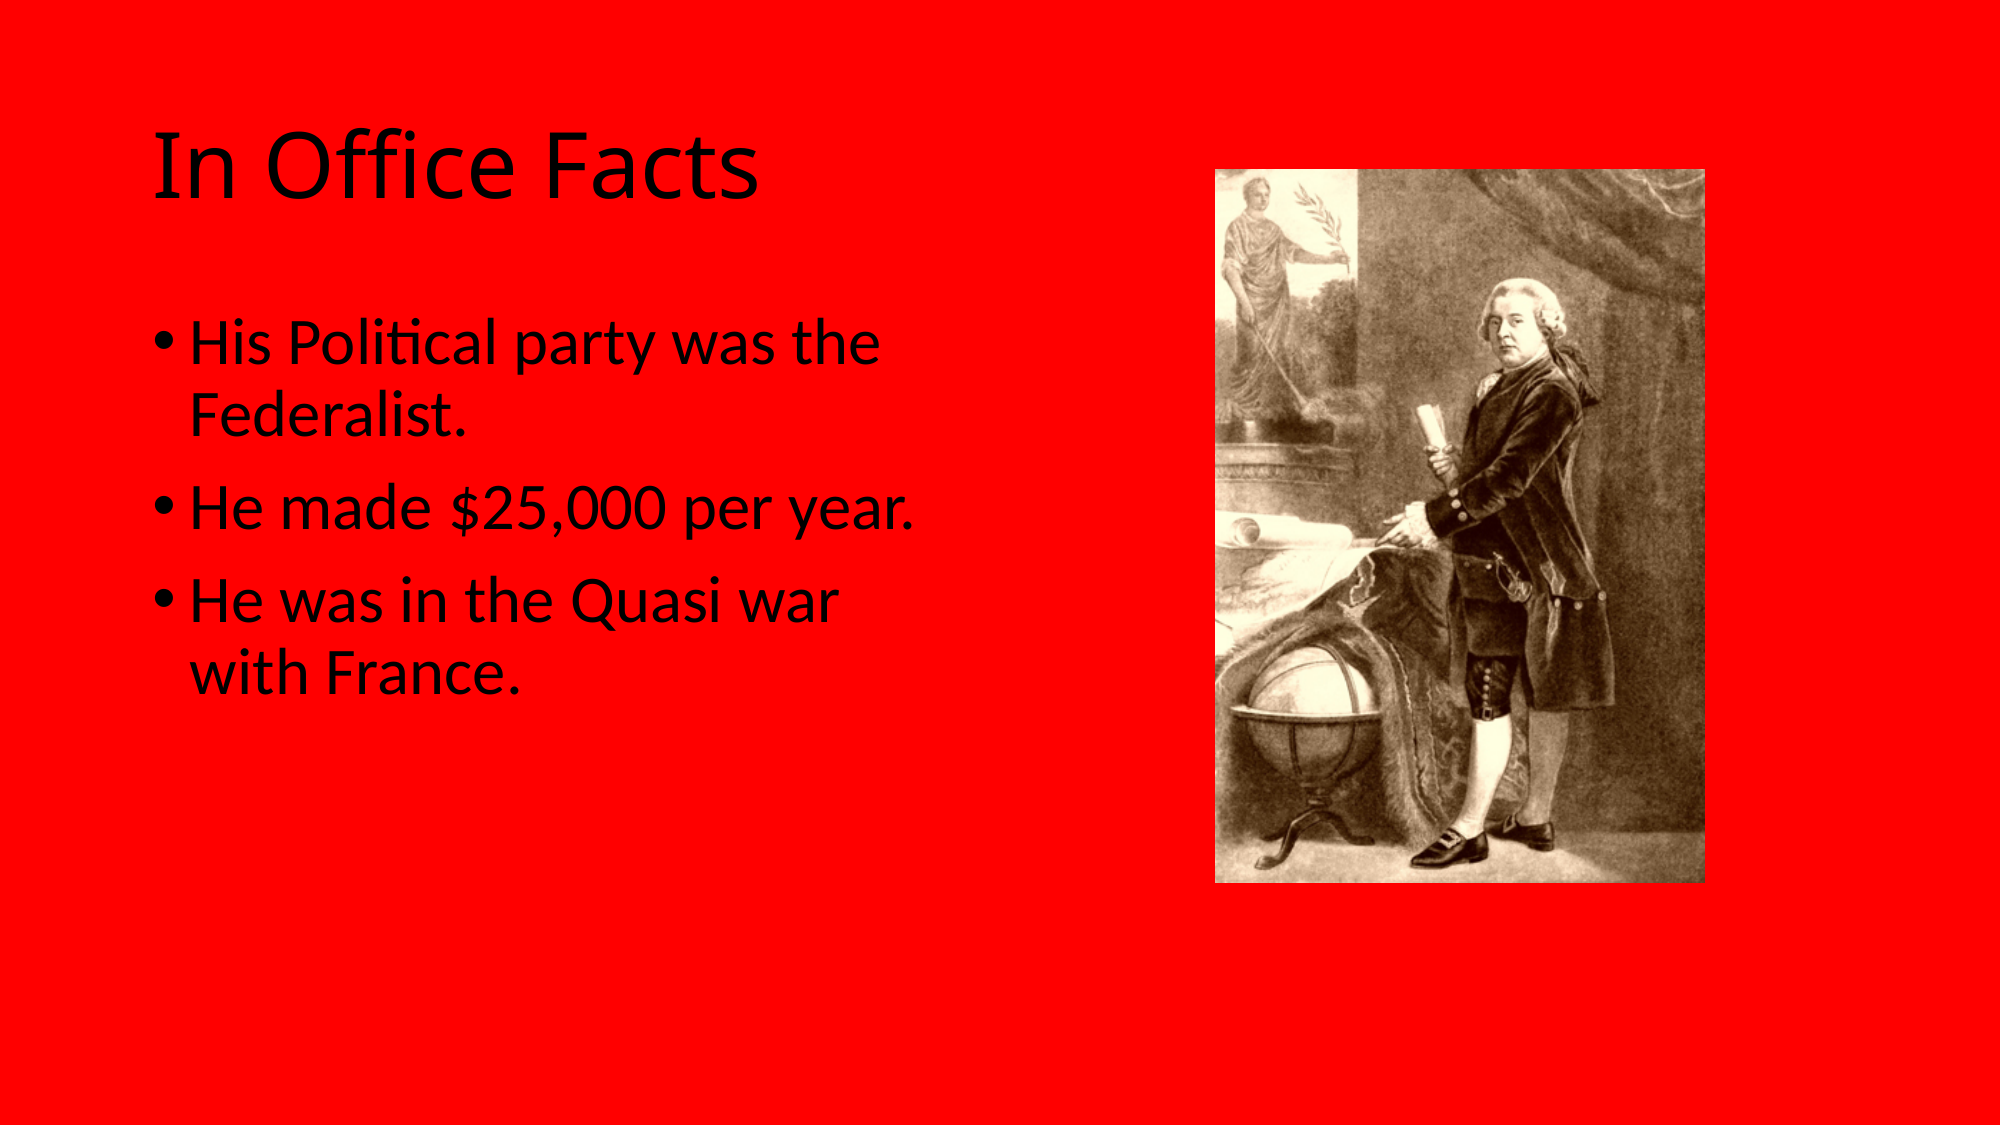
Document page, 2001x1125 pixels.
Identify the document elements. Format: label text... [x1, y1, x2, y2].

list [1214, 169, 1705, 883]
list His Political party was the Federalist. He made $25,000 per year. He was in the Quasi war with France. [137, 299, 988, 1014]
title In Office Facts [137, 59, 1863, 278]
